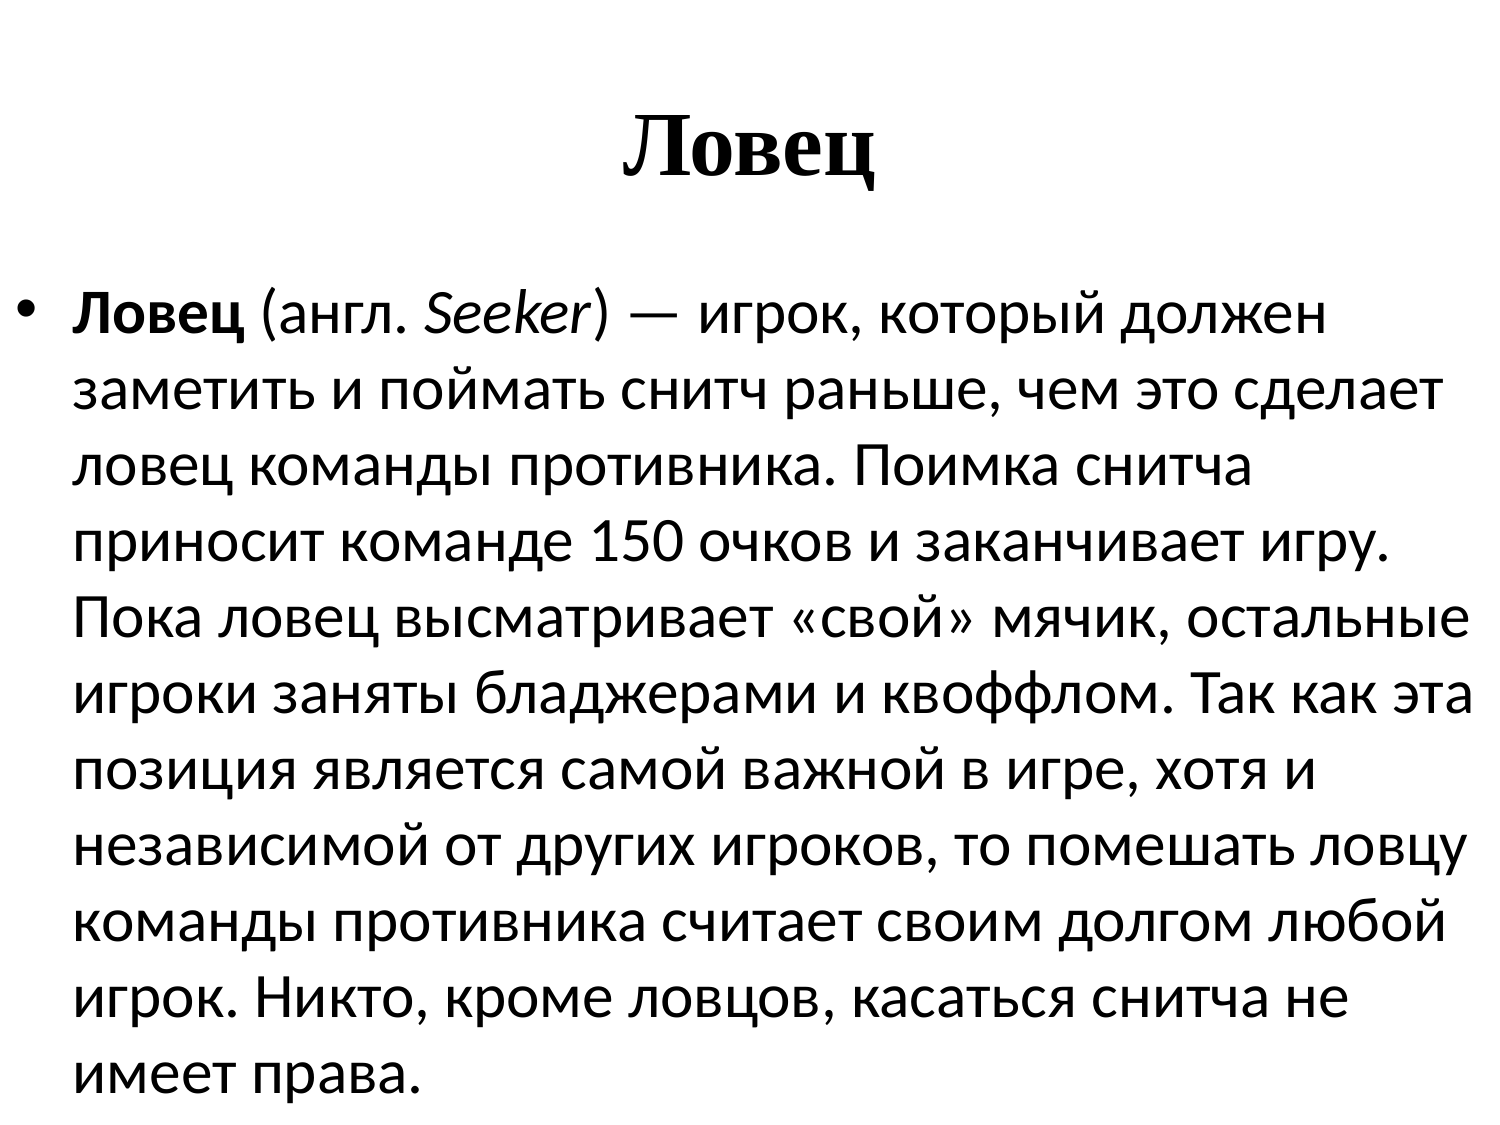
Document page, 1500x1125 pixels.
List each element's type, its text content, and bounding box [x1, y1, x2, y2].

list Ловец (англ. Seeker) — игрок, который должен заметить и поймать снитч раньше, чем это сделает ловец команды противника. Поимка снитча приносит команде 150 очков и заканчивает игру. Пока ловец высматривает «свой» мячик, остальные игроки заняты бладжерами и квоффлом. Так как эта позиция является самой важной в игре, хотя и независимой от других игроков, то помешать ловцу команды противника считает своим долгом любой игрок. Никто, кроме ловцов, касаться снитча не имеет права. [0, 262, 1500, 1125]
title Ловец [75, 45, 1425, 233]
